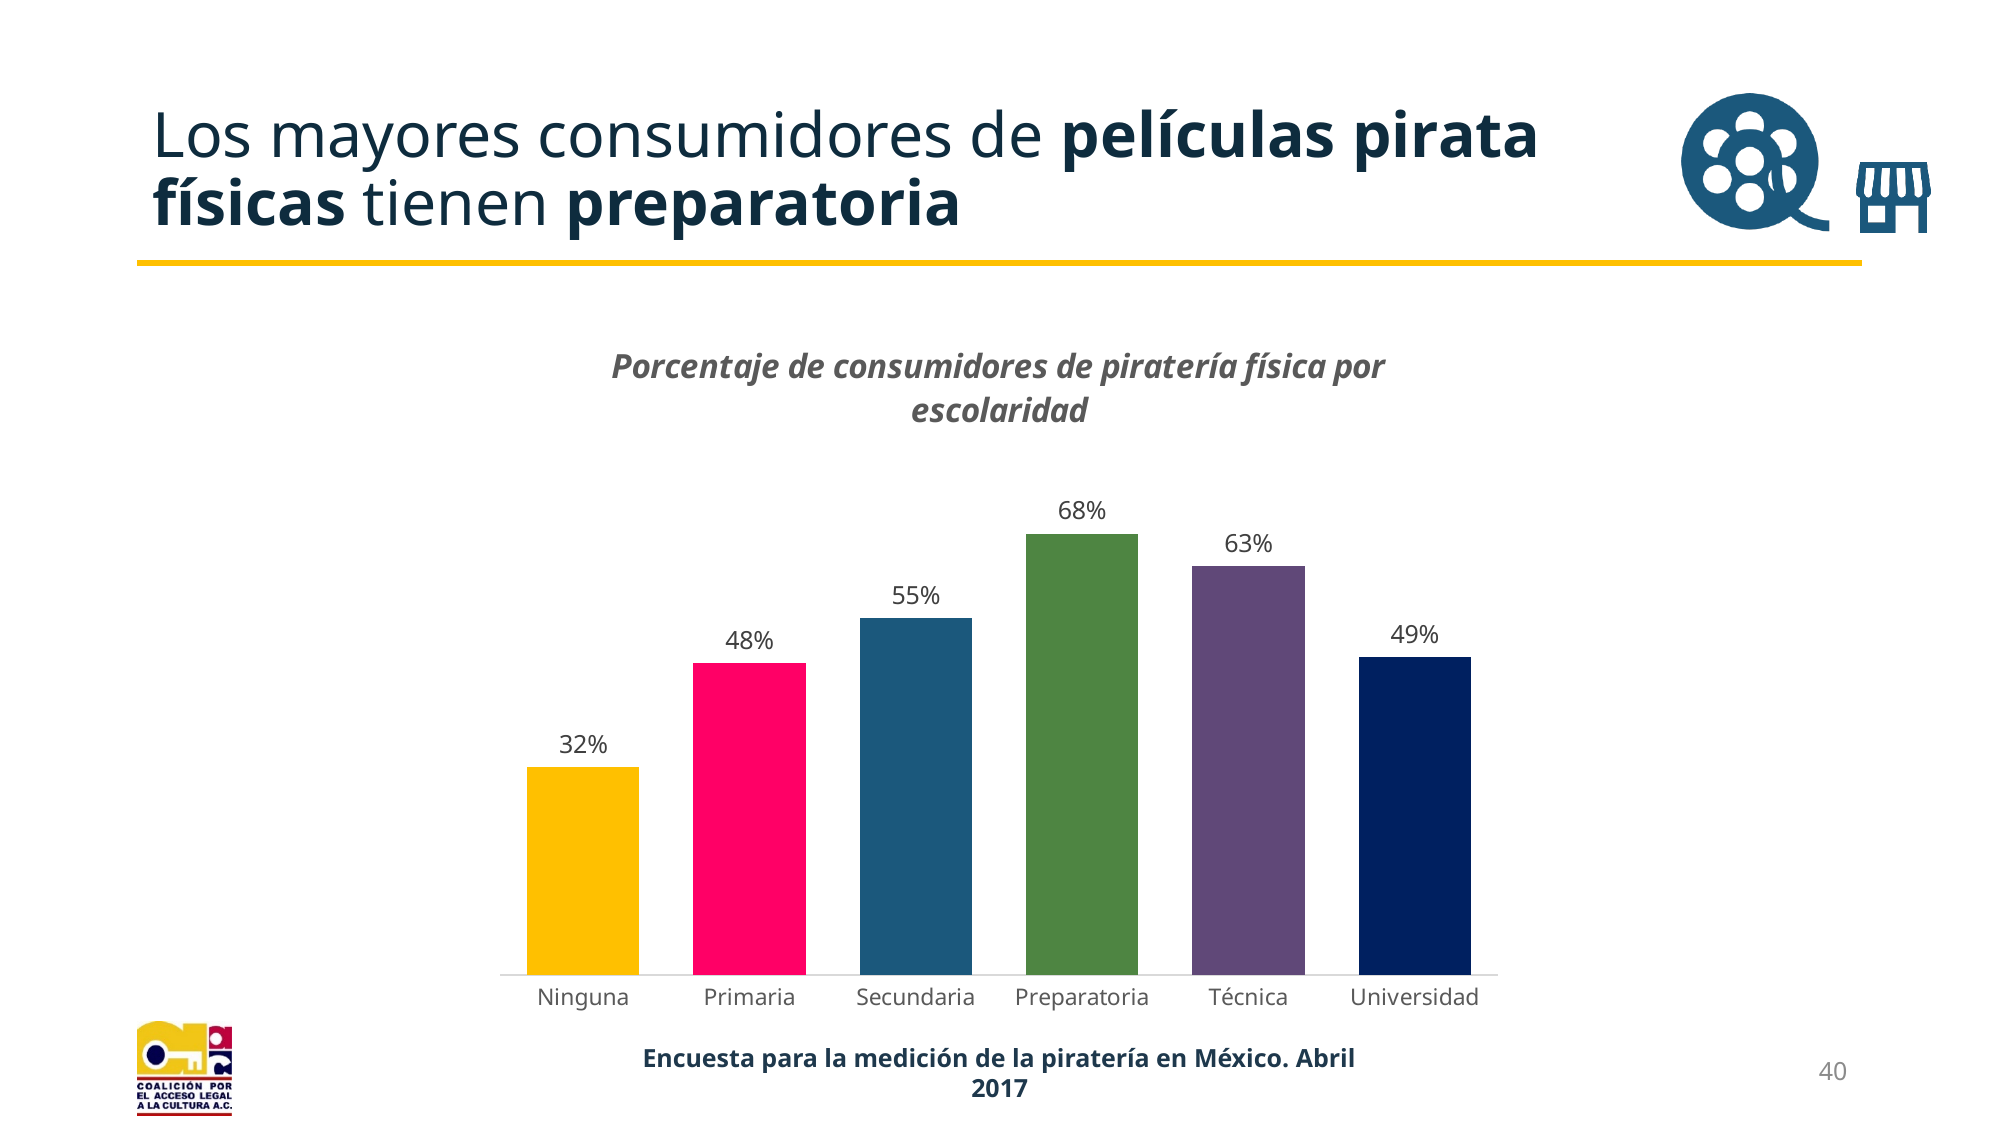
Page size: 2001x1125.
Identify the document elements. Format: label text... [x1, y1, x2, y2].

picture [137, 1021, 232, 1116]
picture [1843, 147, 1943, 247]
slide_number 40 [1412, 1042, 1863, 1103]
chart [479, 311, 1519, 1027]
footer Encuesta para la medición de la piratería en México. Abril 2017 [598, 1042, 1401, 1103]
title Los mayores consumidores de películas pirata físicas tienen preparatoria [137, 59, 1643, 247]
picture [1663, 75, 1836, 247]
